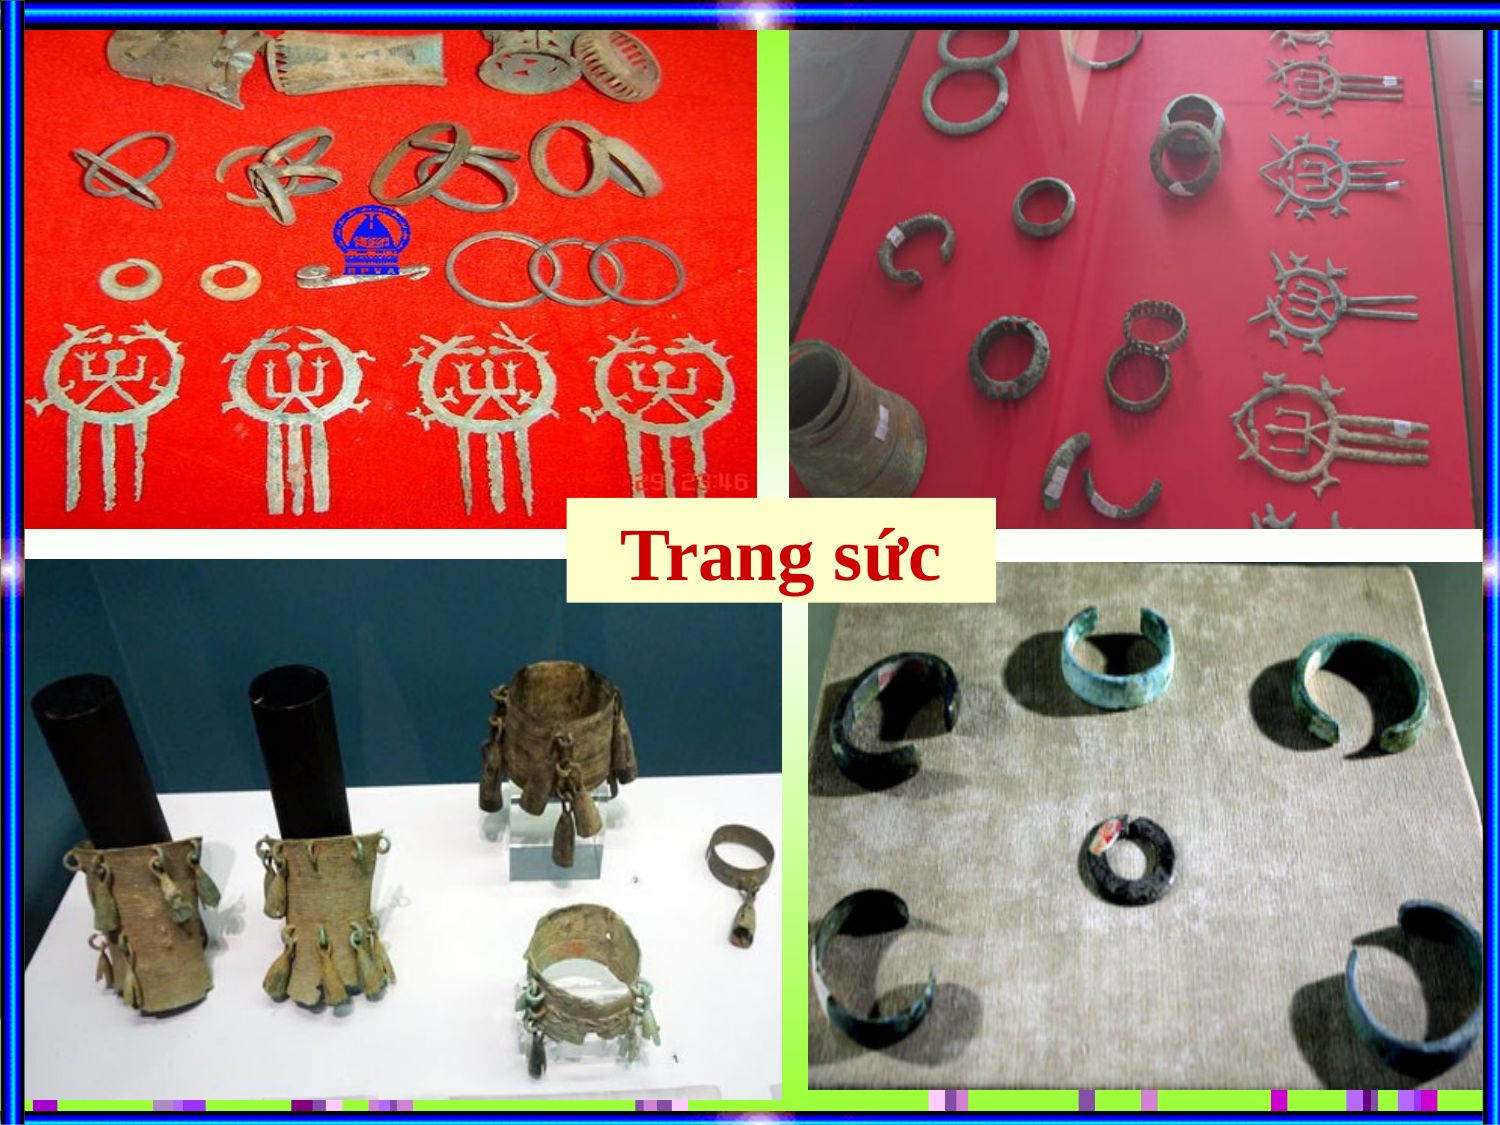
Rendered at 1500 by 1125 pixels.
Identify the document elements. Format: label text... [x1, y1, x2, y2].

text_box Trang sức [566, 497, 996, 603]
picture [0, 0, 1500, 1125]
